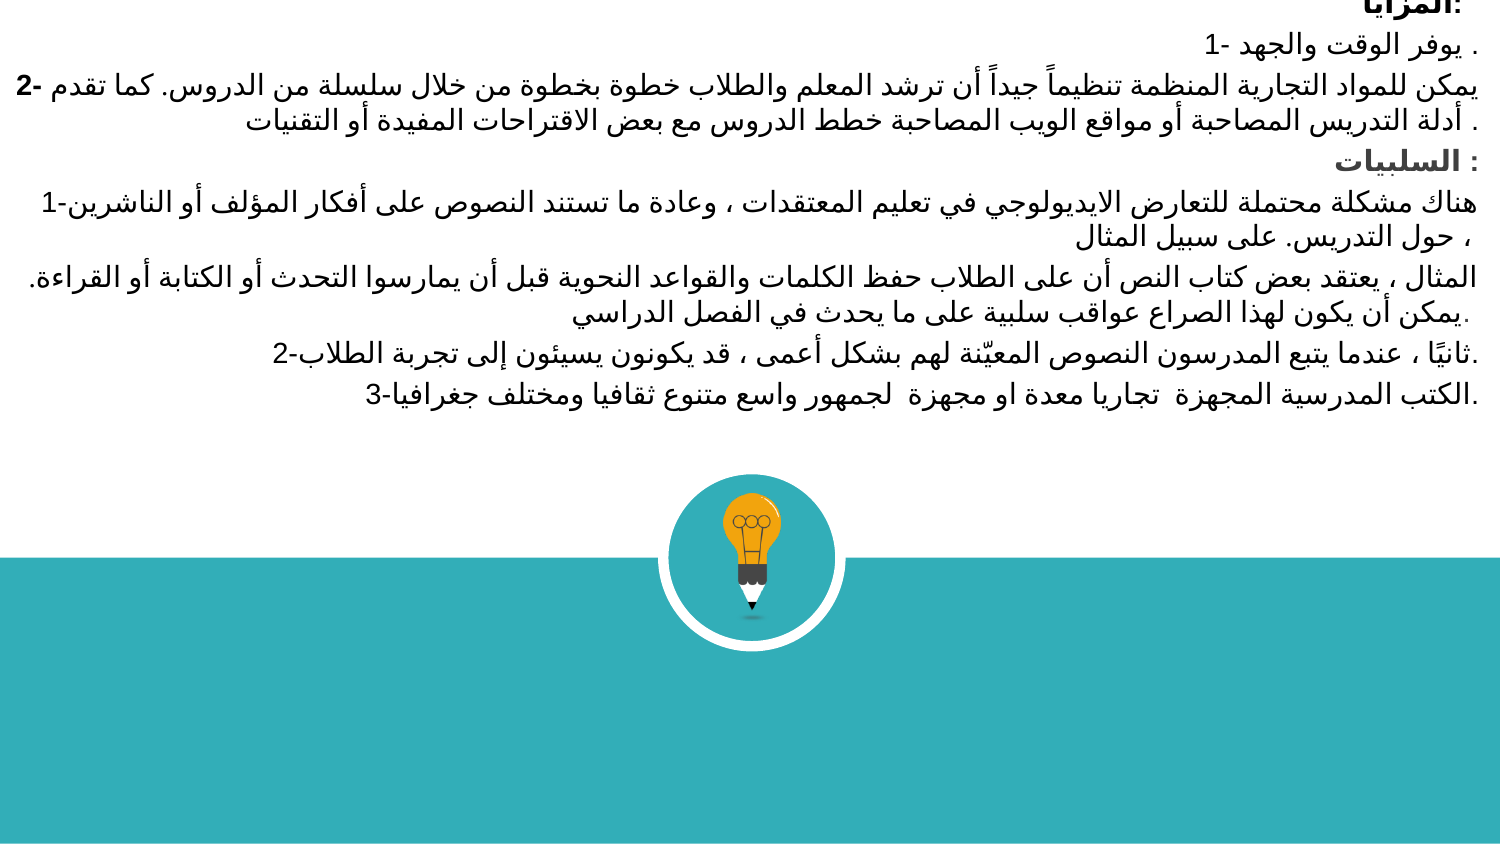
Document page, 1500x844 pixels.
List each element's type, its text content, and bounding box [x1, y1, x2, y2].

picture [723, 493, 781, 622]
list ما هي مزايا وعيوب المواد التجارية ؟ المزايا: 1- يوفر الوقت والجهد . 2- يمكن للمواد التجارية المنظمة تنظيماً جيداً أن ترشد المعلم والطلاب خطوة بخطوة من خلال سلسلة من الدروس. كما تقدم أدلة التدريس المصاحبة أو مواقع الويب المصاحبة خطط الدروس مع بعض الاقتراحات المفيدة أو التقنيات . السلبيات : 1-هناك مشكلة محتملة للتعارض الايديولوجي في تعليم المعتقدات ، وعادة ما تستند النصوص على أفكار المؤلف أو الناشرين حول التدريس. على سبيل المثال ، المثال ، يعتقد بعض كتاب النص أن على الطلاب حفظ الكلمات والقواعد النحوية قبل أن يمارسوا التحدث أو الكتابة أو القراءة. يمكن أن يكون لهذا الصراع عواقب سلبية على ما يحدث في الفصل الدراسي. 2-ثانيًا ، عندما يتبع المدرسون النصوص المعيّنة لهم بشكل أعمى ، قد يكونون يسيئون إلى تجربة الطلاب. 3-الكتب المدرسية المجهزة تجاريا معدة او مجهزة لجمهور واسع متنوع ثقافيا ومختلف جغرافيا. [0, 173, 1494, 221]
